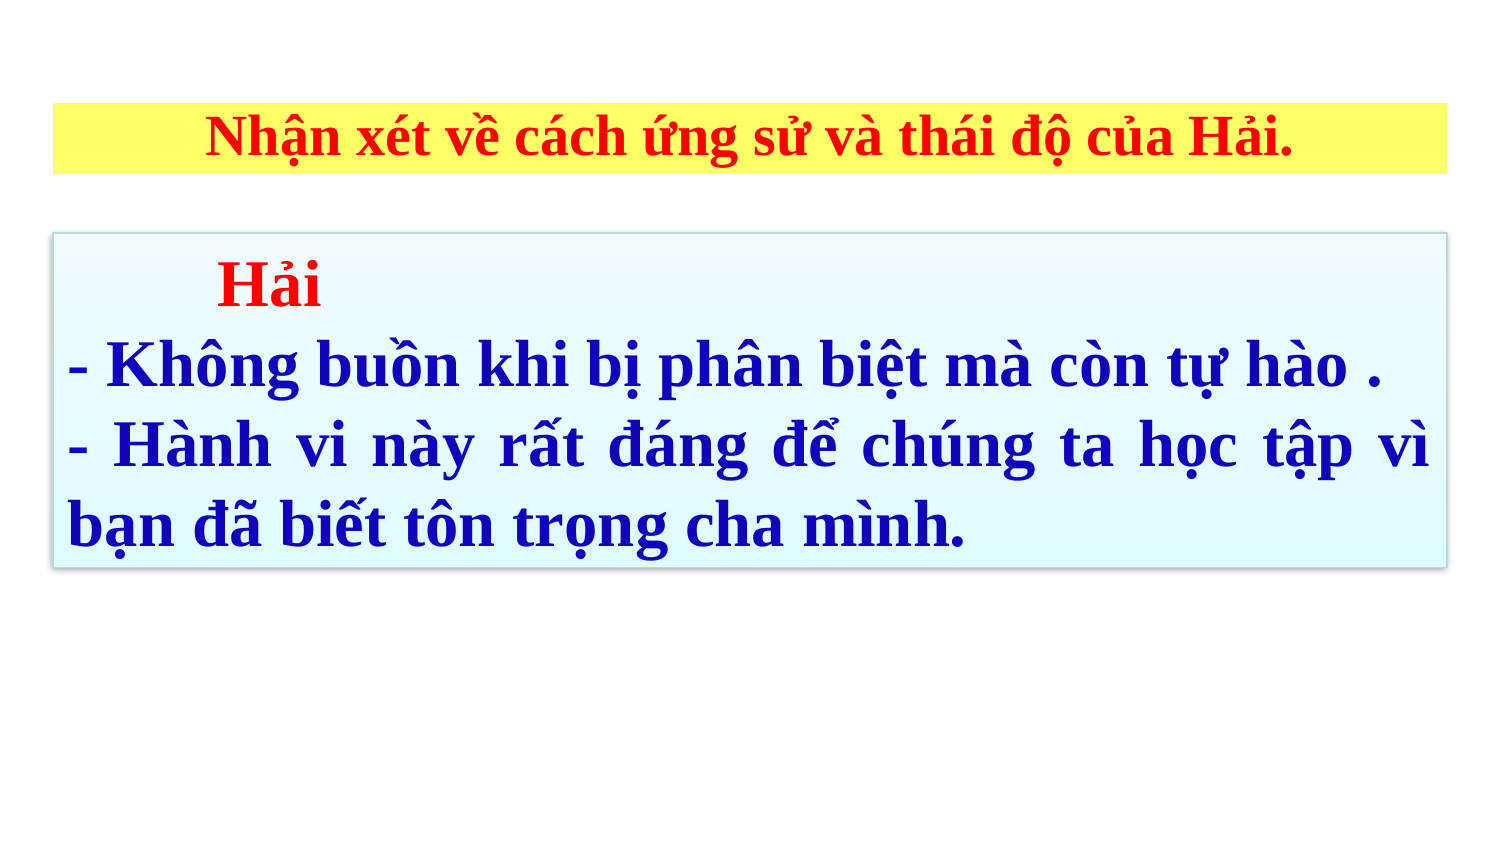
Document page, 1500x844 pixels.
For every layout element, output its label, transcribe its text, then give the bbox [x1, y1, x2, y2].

text_box Hải - Không buồn khi bị phân biệt mà còn tự hào . - Hành vi này rất đáng để chúng ta học tập vì bạn đã biết tôn trọng cha mình. [52, 232, 1448, 568]
table_header Nhận xét về cách ứng sử và thái độ của Hải. [53, 103, 1447, 174]
